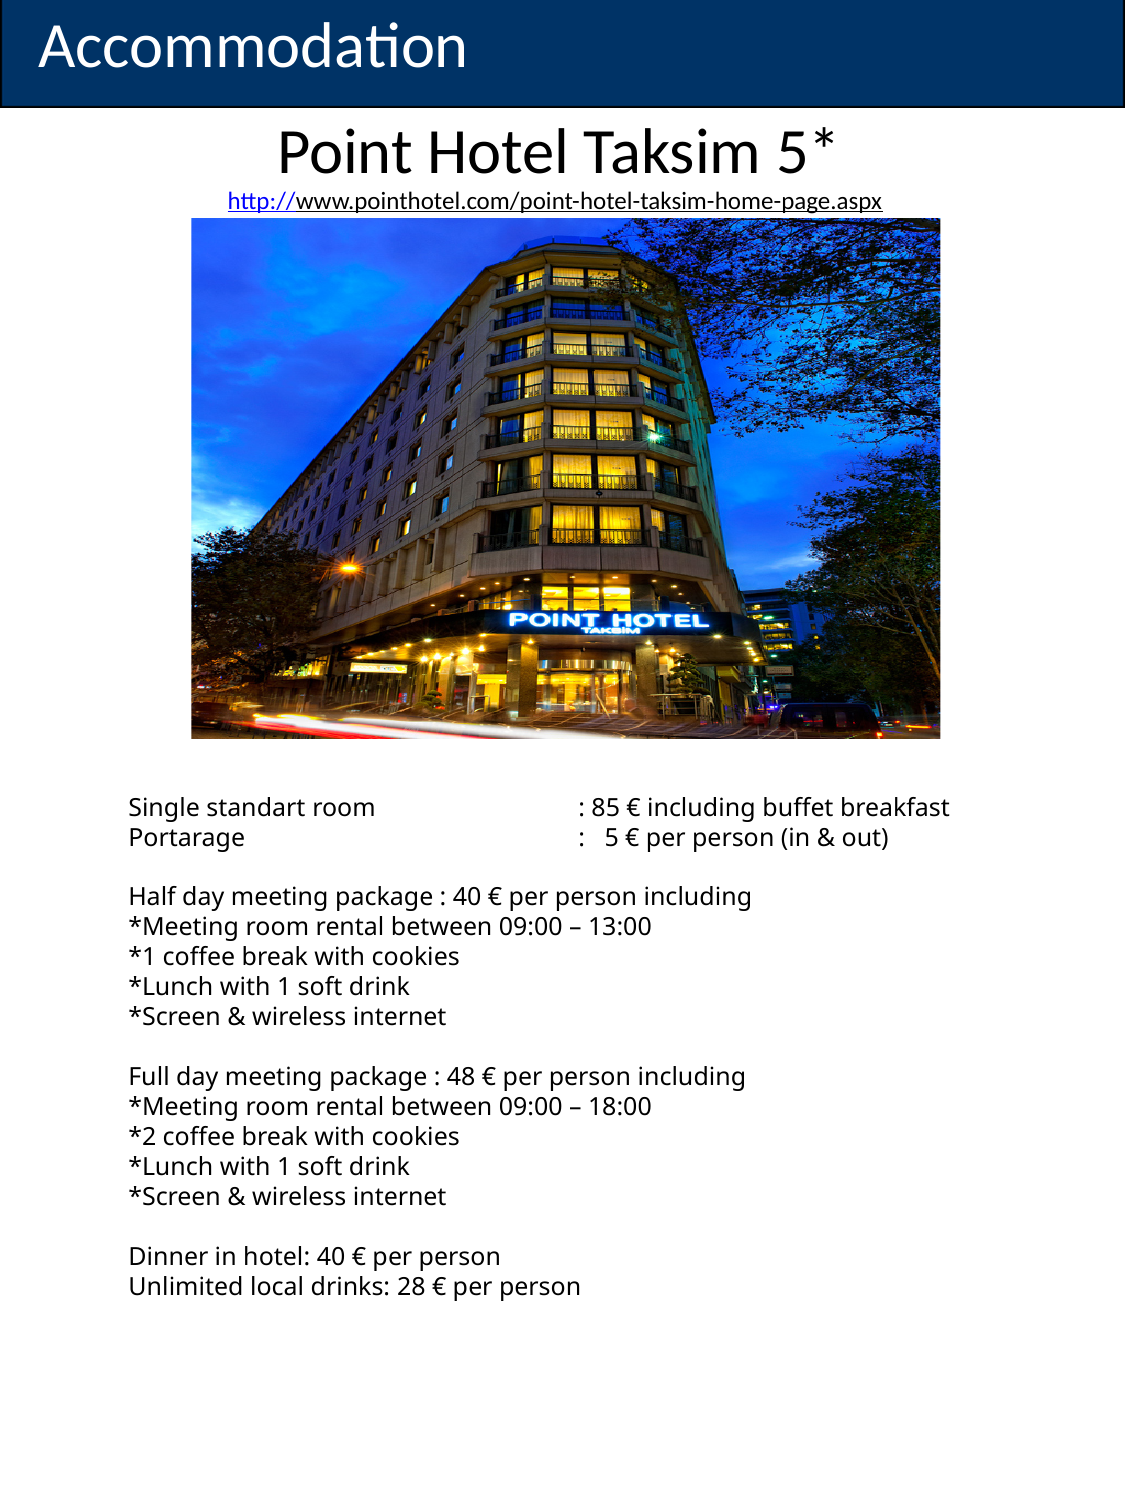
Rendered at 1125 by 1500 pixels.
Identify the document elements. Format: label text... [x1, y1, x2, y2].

text_box Single standart room : 85 € including buffet breakfast Portarage : 5 € per person (in & out) Half day meeting package : 40 € per person including *Meeting room rental between 09:00 – 13:00 *1 coffee break with cookies *Lunch with 1 soft drink *Screen & wireless internet Full day meeting package : 48 € per person including *Meeting room rental between 09:00 – 18:00 *2 coffee break with cookies *Lunch with 1 soft drink *Screen & wireless internet Dinner in hotel: 40 € per person Unlimited local drinks: 28 € per person [113, 783, 1094, 1338]
title Point Hotel Taksim 5* [23, 117, 1094, 208]
list http://www.pointhotel.com/point-hotel-taksim-home-page.aspx [34, 147, 1083, 231]
picture [191, 218, 941, 739]
picture [0, 0, 1125, 109]
